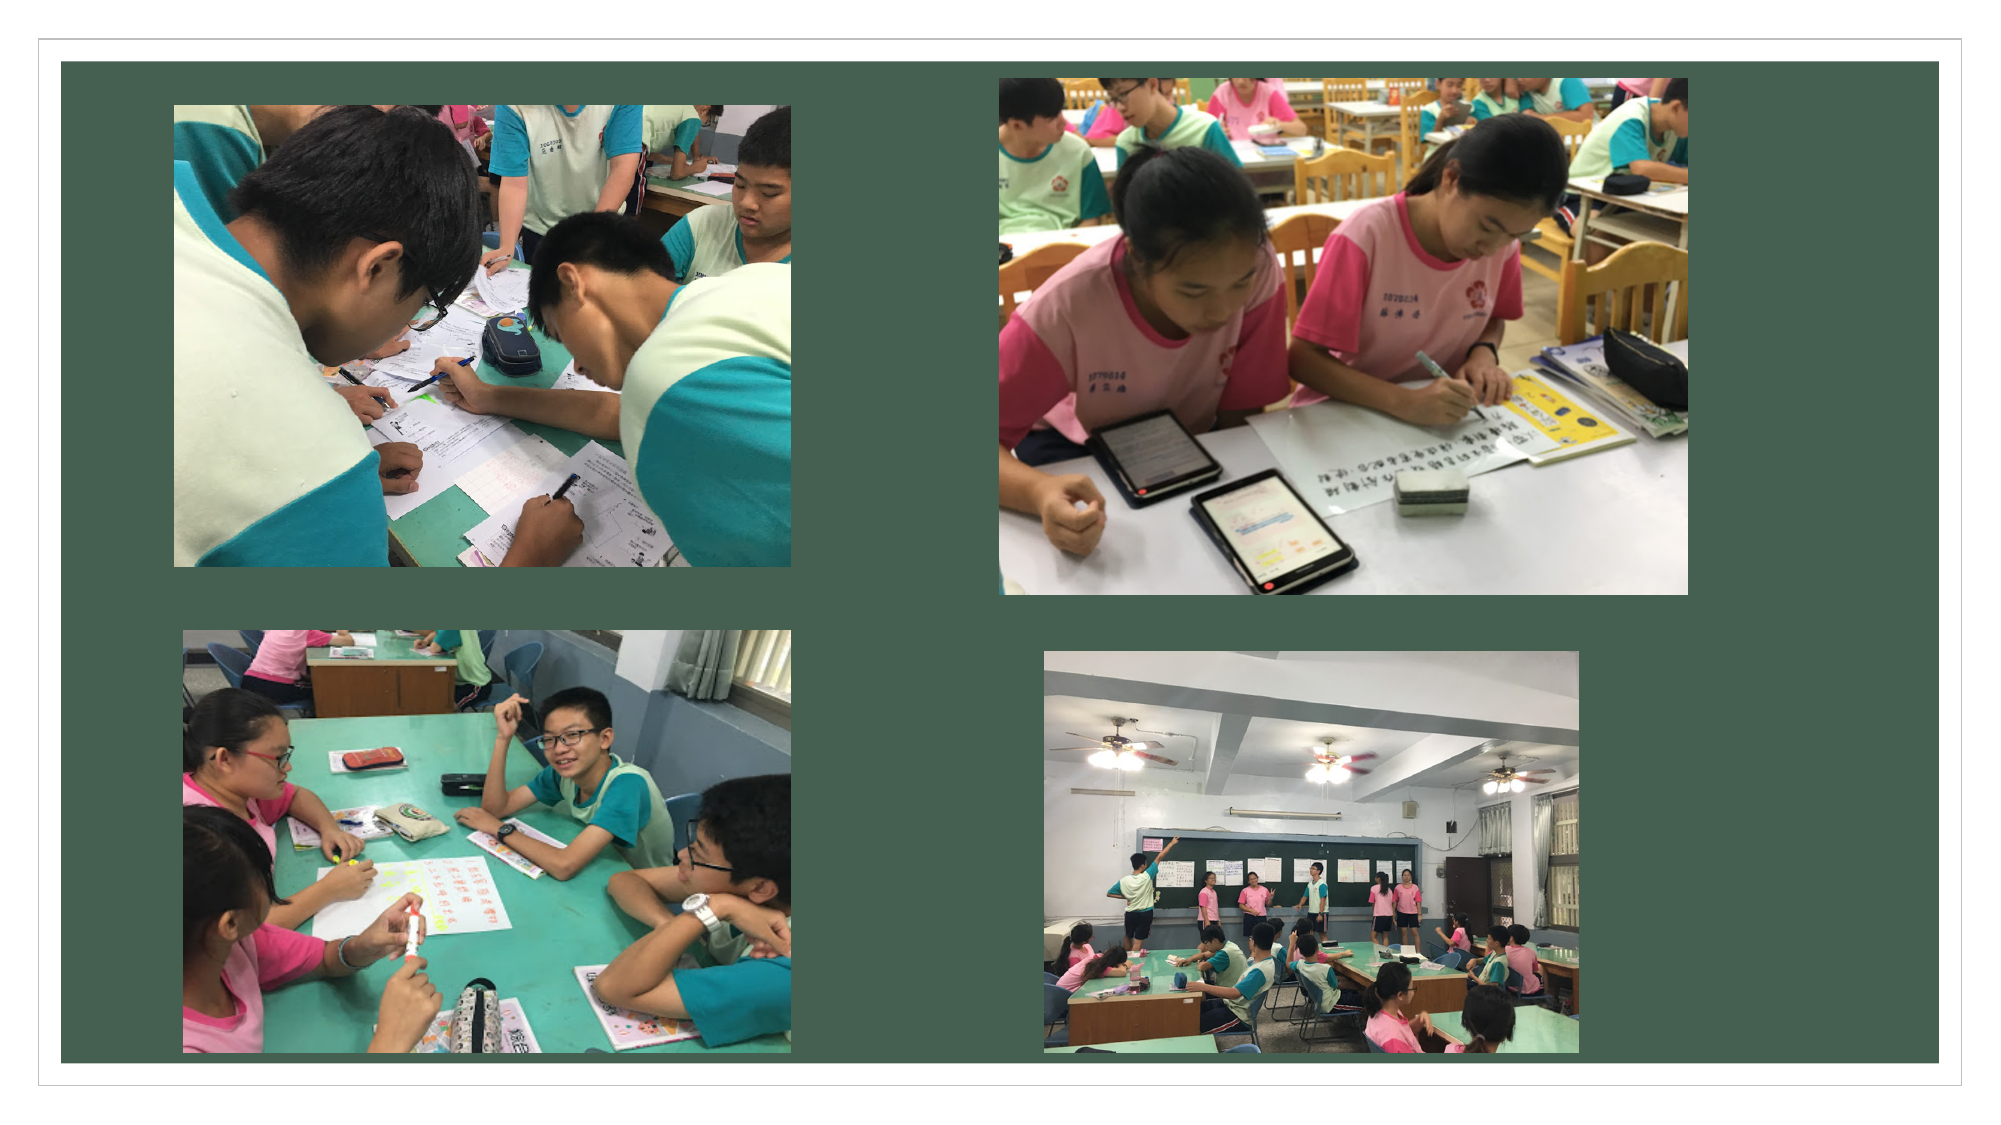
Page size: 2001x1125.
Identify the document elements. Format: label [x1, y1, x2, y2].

picture [174, 105, 791, 568]
picture [999, 78, 1689, 595]
picture [1044, 651, 1579, 1053]
list [183, 630, 791, 1053]
